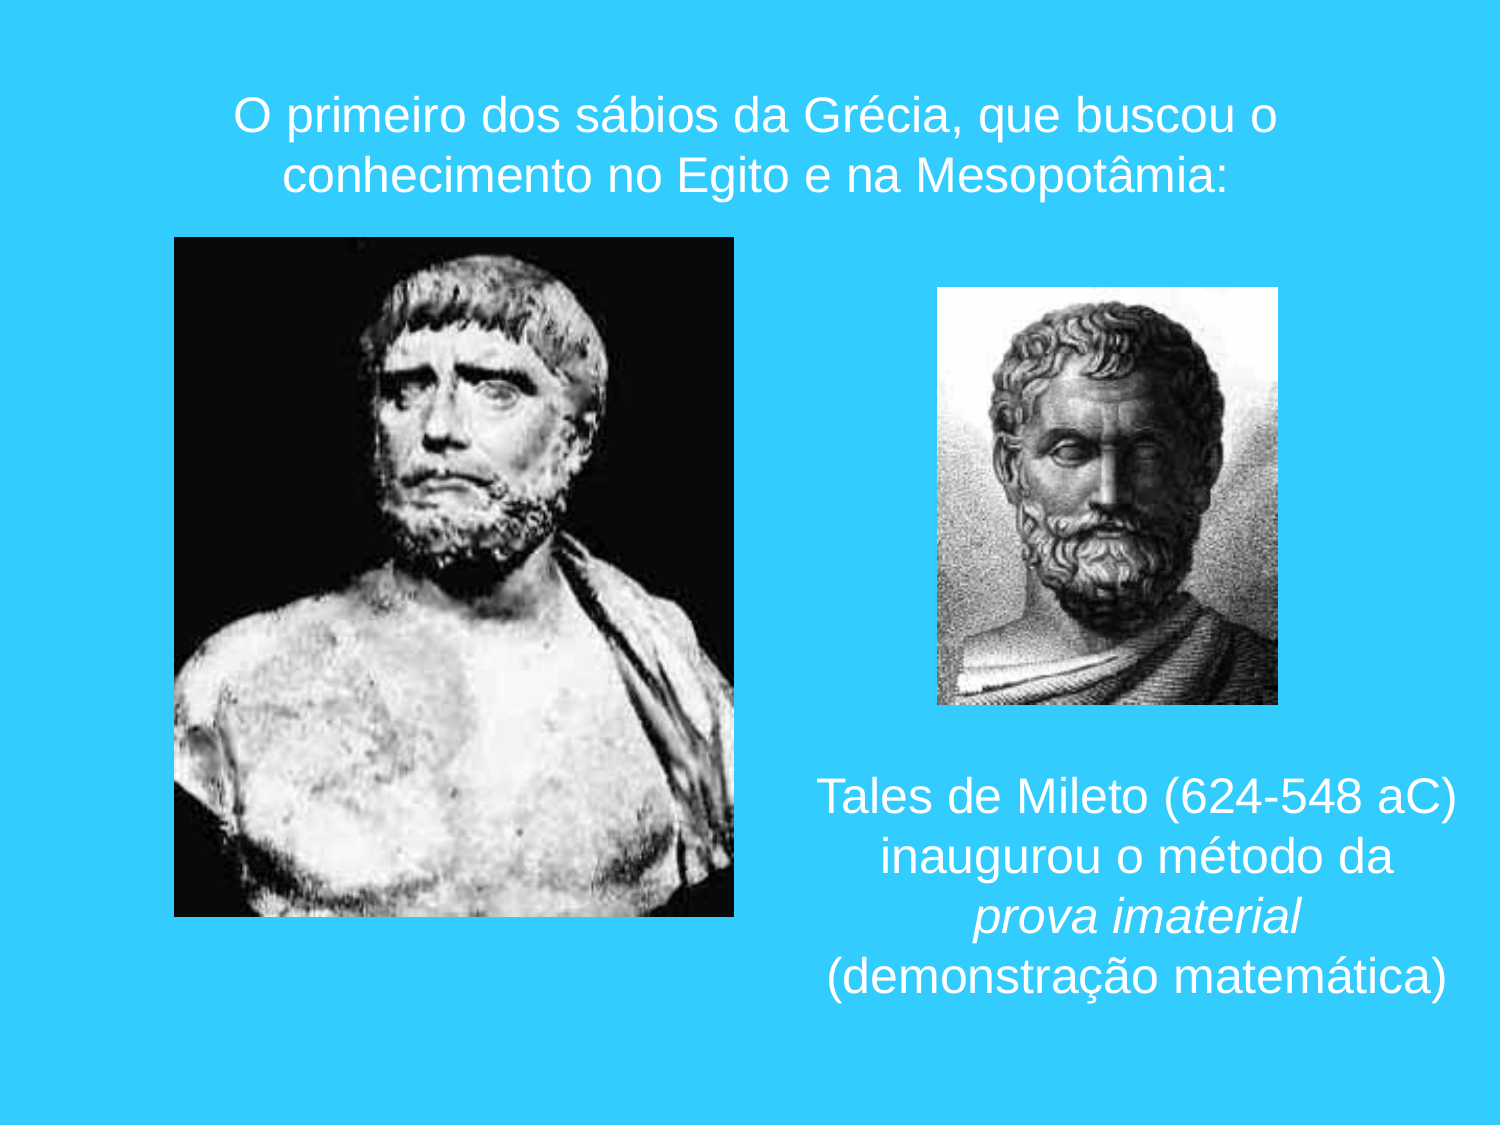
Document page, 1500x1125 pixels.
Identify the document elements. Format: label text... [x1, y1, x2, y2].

text_box O primeiro dos sábios da Grécia, que buscou o conhecimento no Egito e na Mesopotâmia: [74, 74, 1438, 210]
picture [174, 237, 734, 917]
text_box Tales de Mileto (624-548 aC) inaugurou o método da prova imaterial (demonstração matemática) [774, 756, 1500, 1012]
picture [937, 287, 1278, 705]
